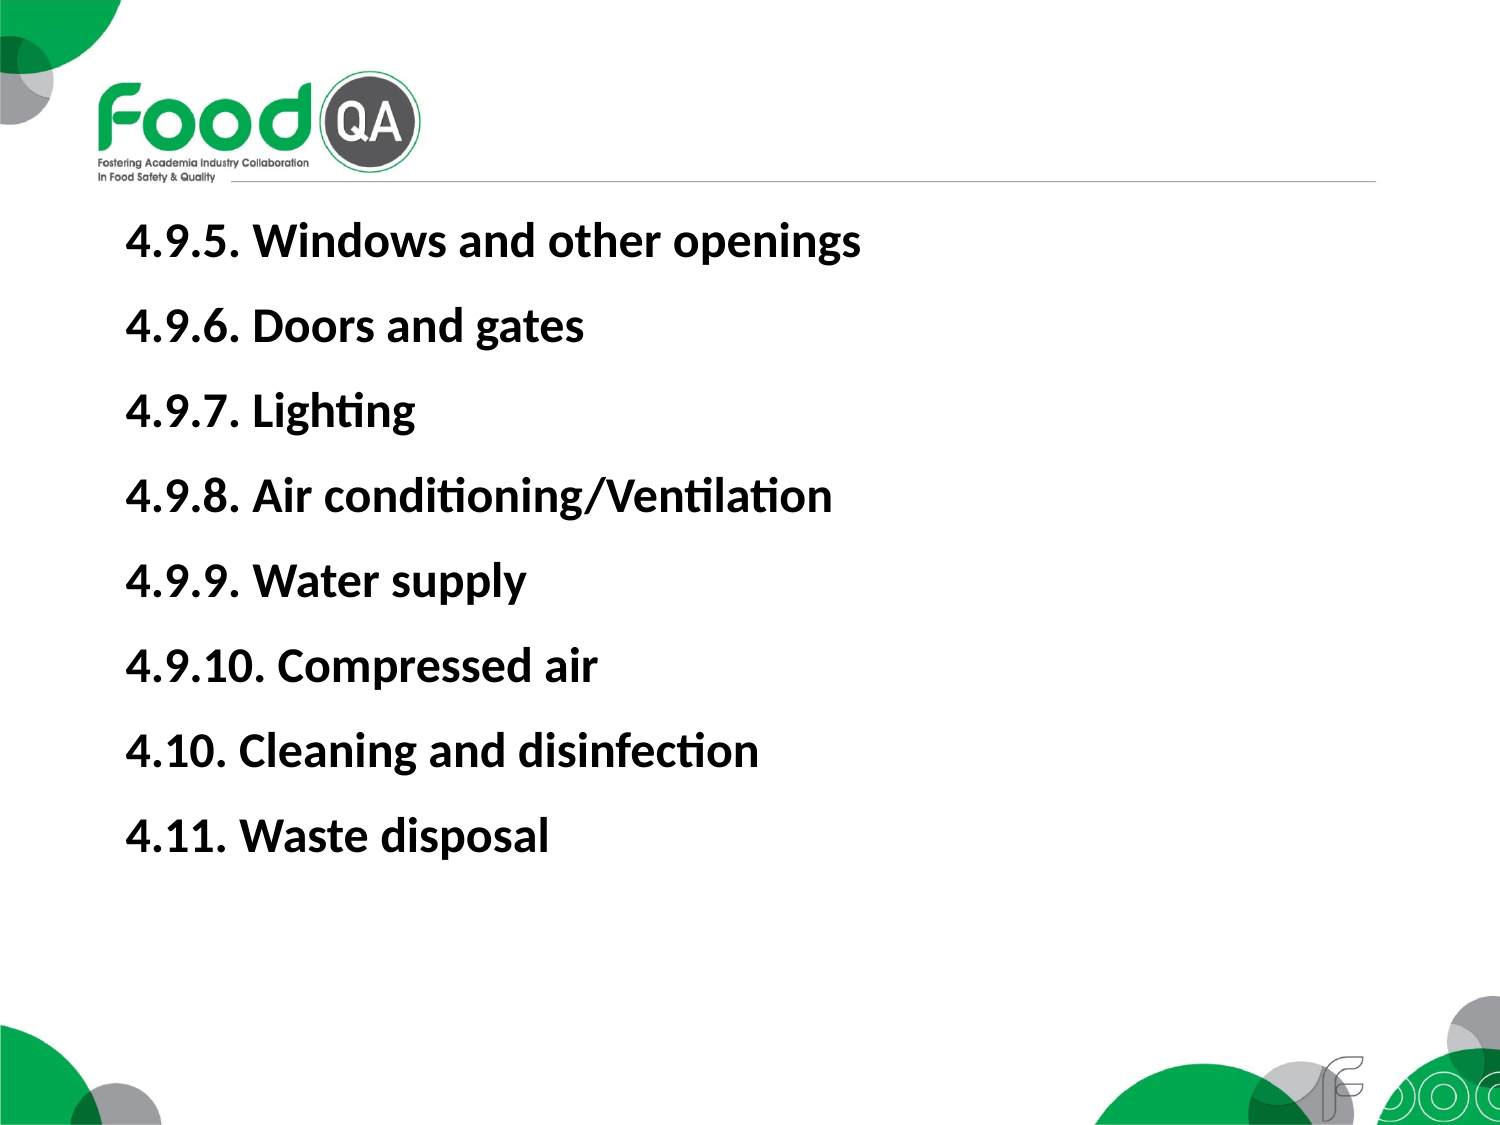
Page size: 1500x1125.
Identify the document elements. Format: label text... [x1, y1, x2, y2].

picture [0, 0, 1497, 188]
picture [0, 984, 1500, 1125]
subtitle 4.9.5. Windows and other openings 4.9.6. Doors and gates 4.9.7. Lighting 4.9.8. Air conditioning/Ventilation 4.9.9. Water supply 4.9.10. Compressed air 4.10. Cleaning and disinfection 4.11. Waste disposal [110, 200, 1425, 983]
